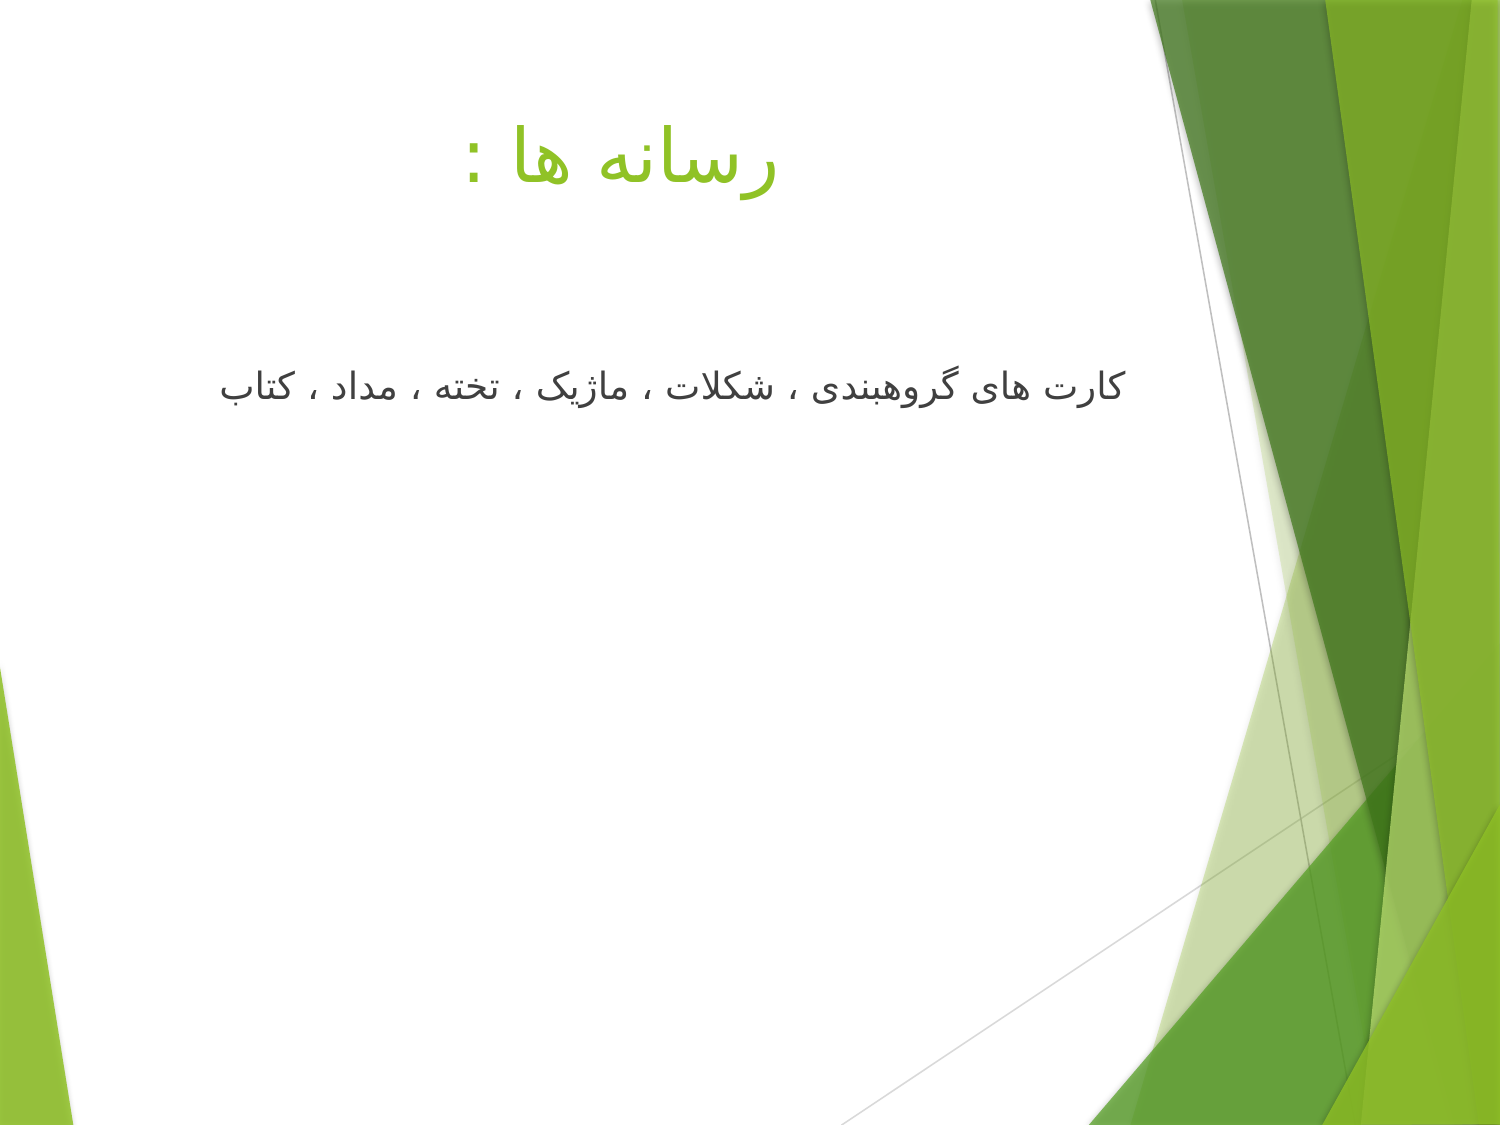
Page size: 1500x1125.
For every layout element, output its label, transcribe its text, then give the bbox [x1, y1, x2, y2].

list کارت های گروهبندی ، شکلات ، ماژیک ، تخته ، مداد ، کتاب [99, 354, 1142, 992]
title رسانه ها : [99, 99, 1142, 317]
